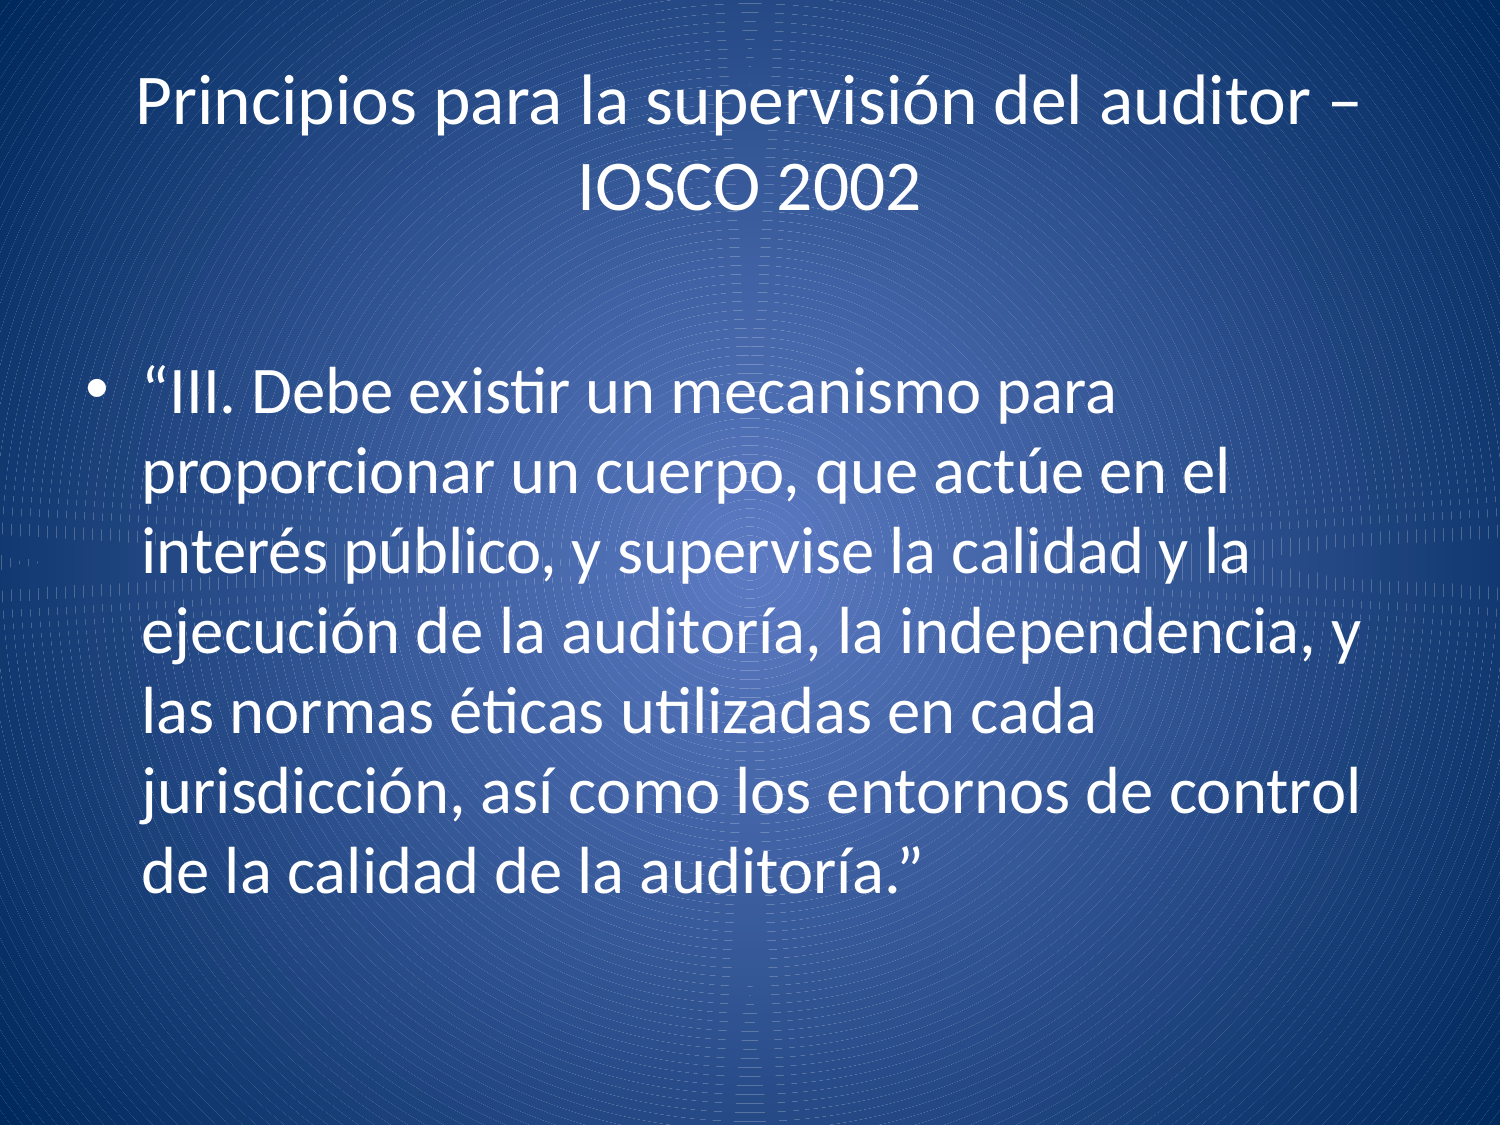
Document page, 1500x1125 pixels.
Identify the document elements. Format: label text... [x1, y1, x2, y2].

title Principios para la supervisión del auditor – IOSCO 2002 [75, 45, 1425, 233]
list “III. Debe existir un mecanismo para proporcionar un cuerpo, que actúe en el interés público, y supervise la calidad y la ejecución de la auditoría, la independencia, y las normas éticas utilizadas en cada jurisdicción, así como los entornos de control de la calidad de la auditoría.” [70, 339, 1421, 933]
